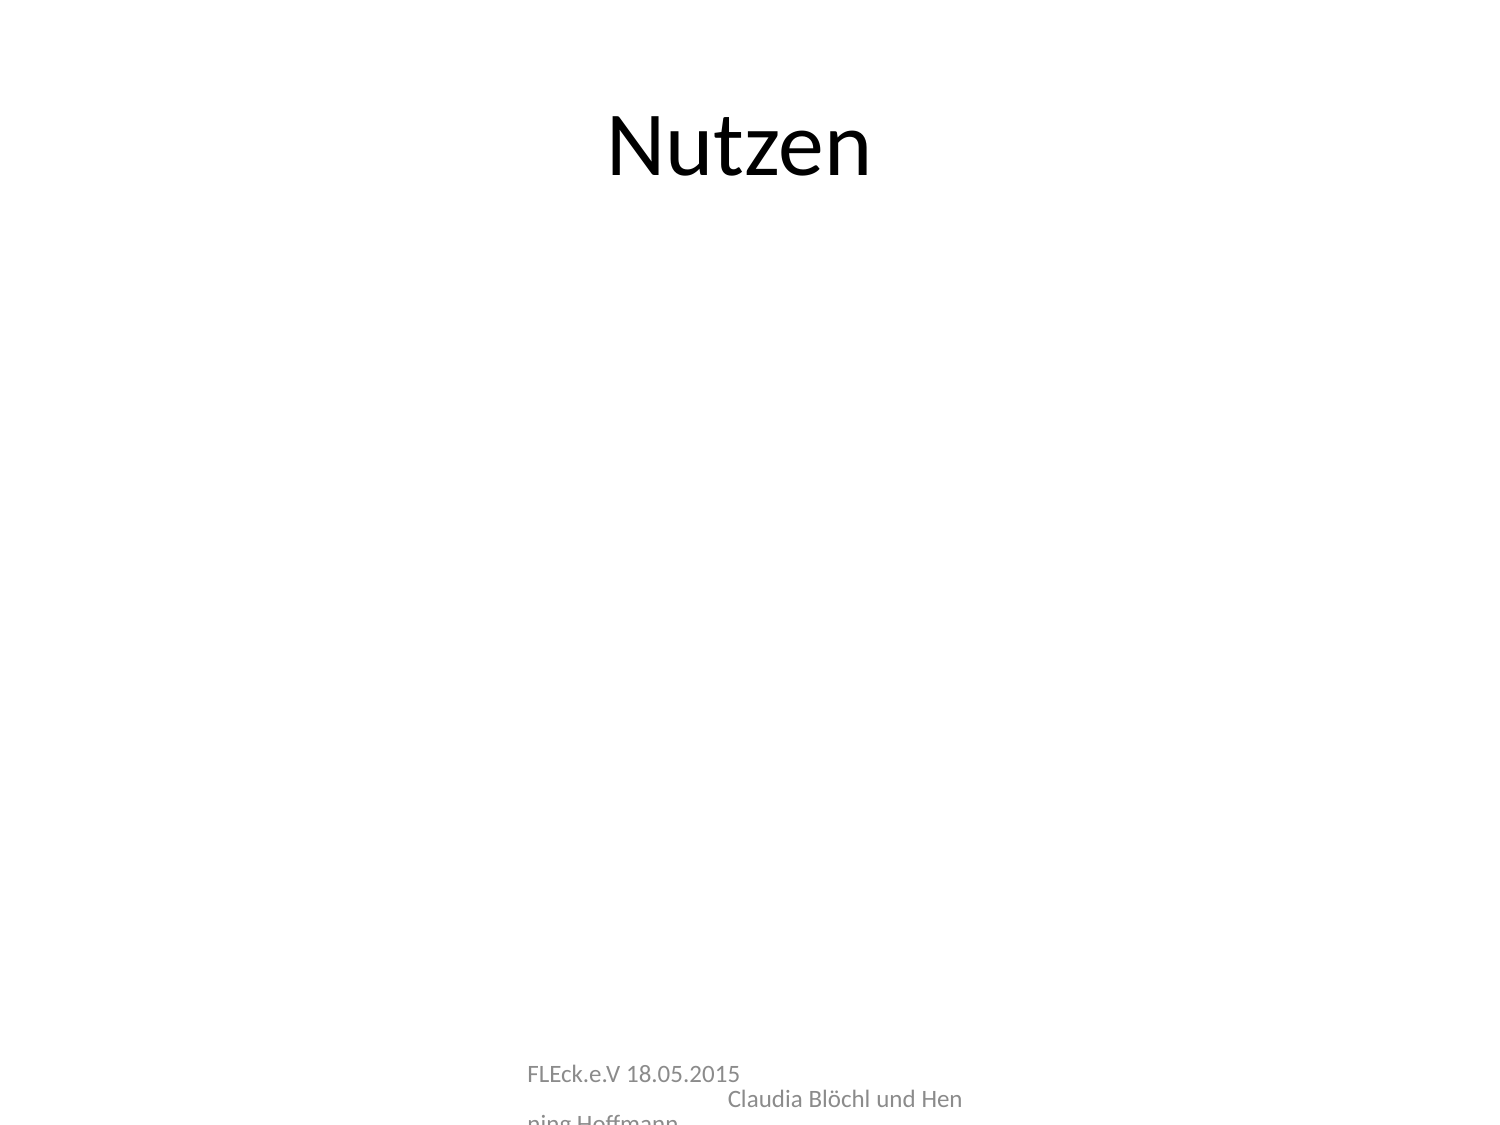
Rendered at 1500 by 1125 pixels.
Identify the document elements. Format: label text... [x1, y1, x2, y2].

footer FLEck.e.V 18.05.2015 Claudia Blöchl und Henning Hoffmann [512, 1042, 988, 1103]
title Nutzen [75, 45, 1425, 233]
